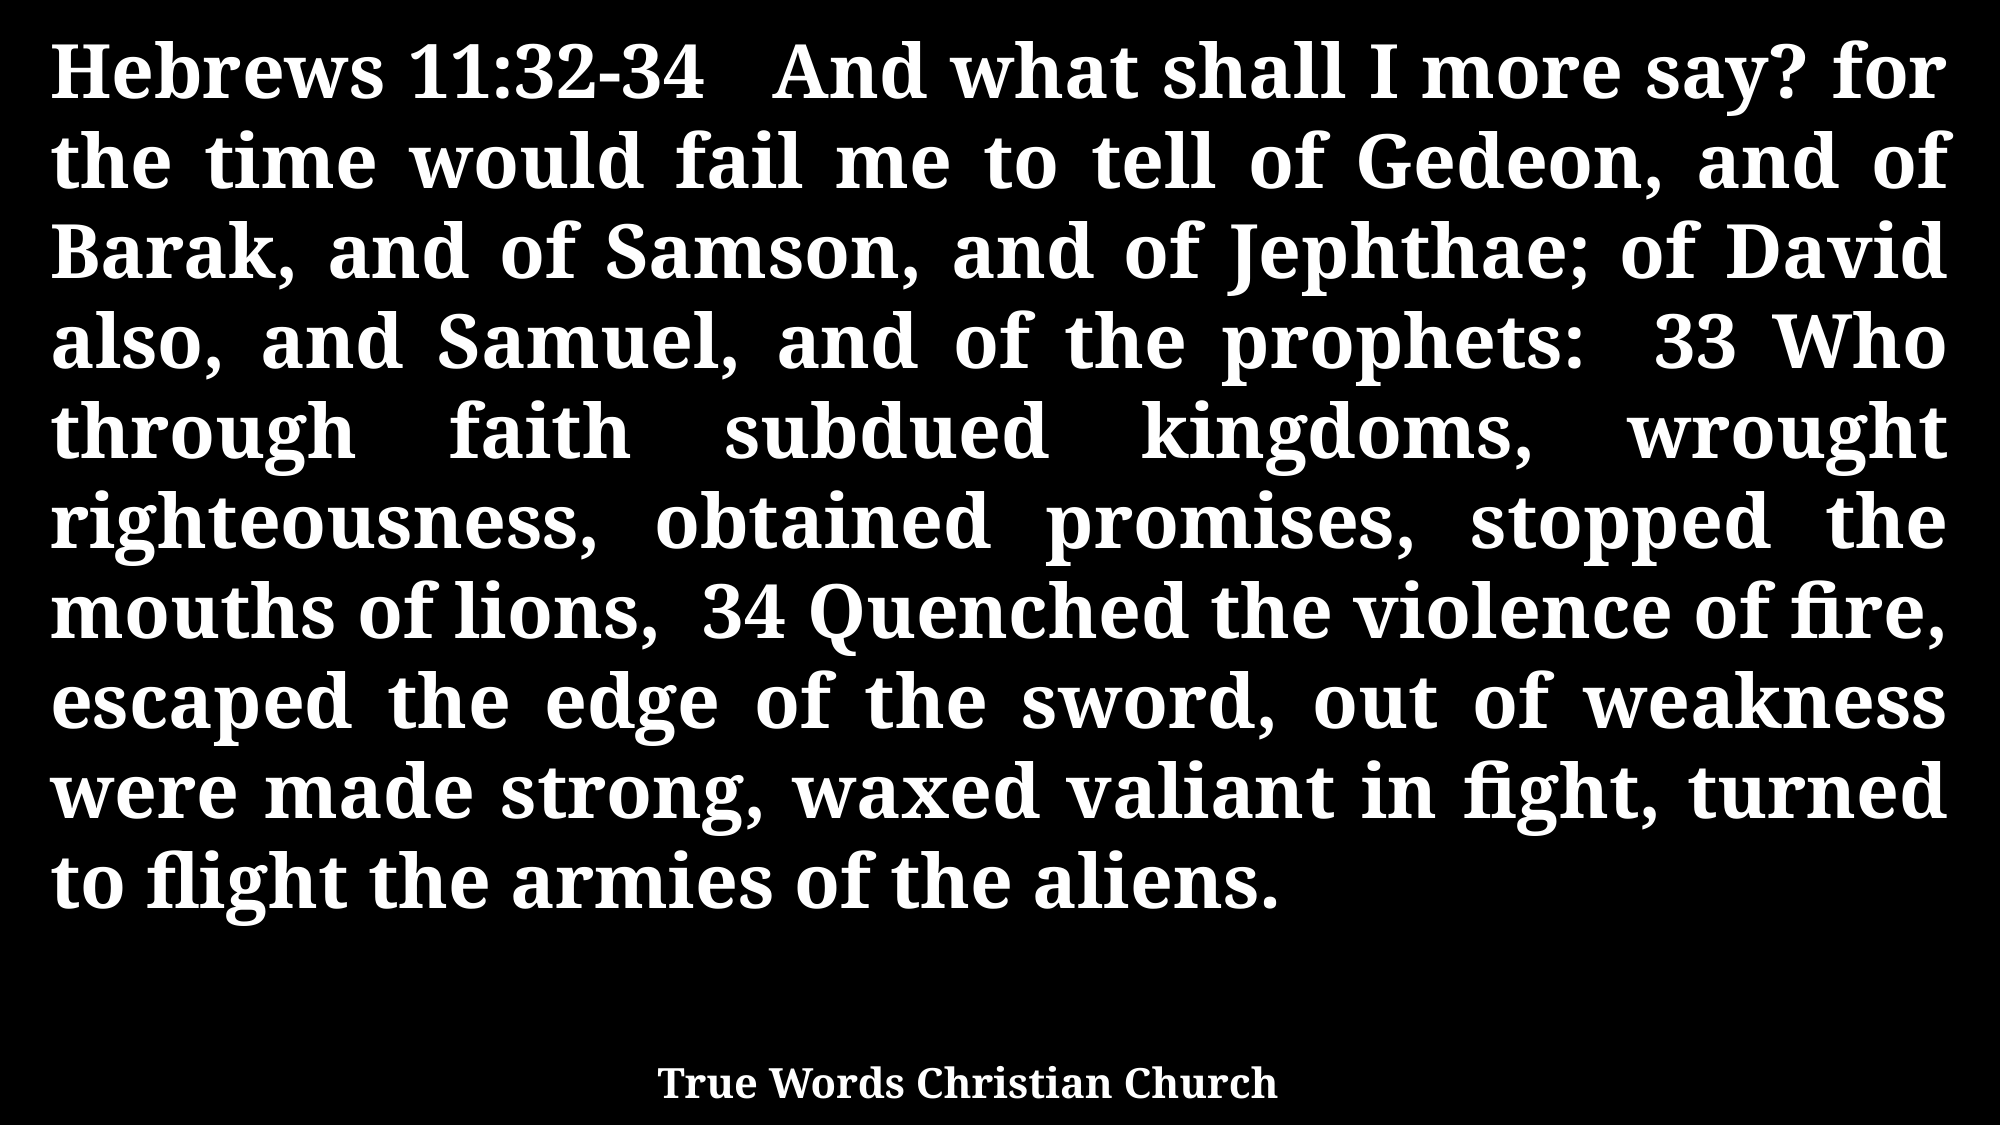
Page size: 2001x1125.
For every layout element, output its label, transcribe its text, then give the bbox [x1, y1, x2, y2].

text_box Hebrews 11:32-34 And what shall I more say? for the time would fail me to tell of Gedeon, and of Barak, and of Samson, and of Jephthae; of David also, and Samuel, and of the prophets: 33 Who through faith subdued kingdoms, wrought righteousness, obtained promises, stopped the mouths of lions, 34 Quenched the violence of fire, escaped the edge of the sword, out of weakness were made strong, waxed valiant in fight, turned to flight the armies of the aliens. [35, 15, 1965, 931]
text_box True Words Christian Church [642, 1049, 1294, 1114]
